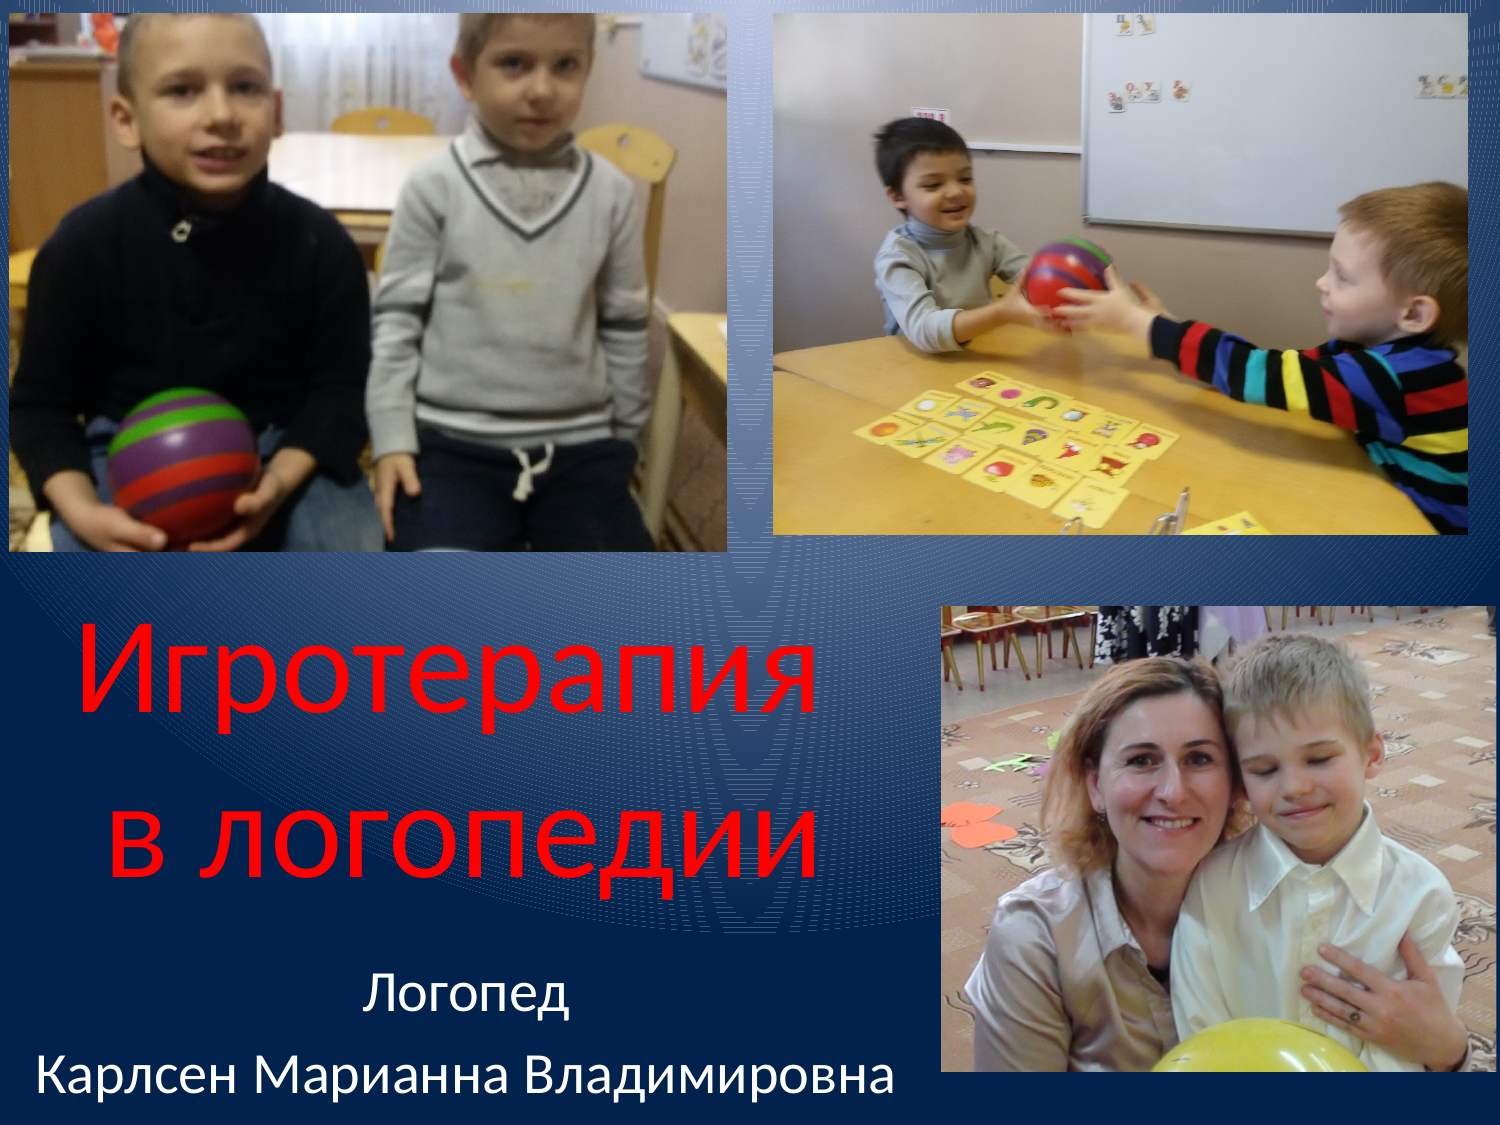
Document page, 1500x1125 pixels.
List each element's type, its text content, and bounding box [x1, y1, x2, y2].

picture [9, 13, 727, 552]
title Игротерапия в логопедии [12, 551, 916, 929]
subtitle Логопед Карлсен Марианна Владимировна [14, 946, 919, 1125]
picture [773, 13, 1469, 535]
picture [940, 606, 1497, 1072]
